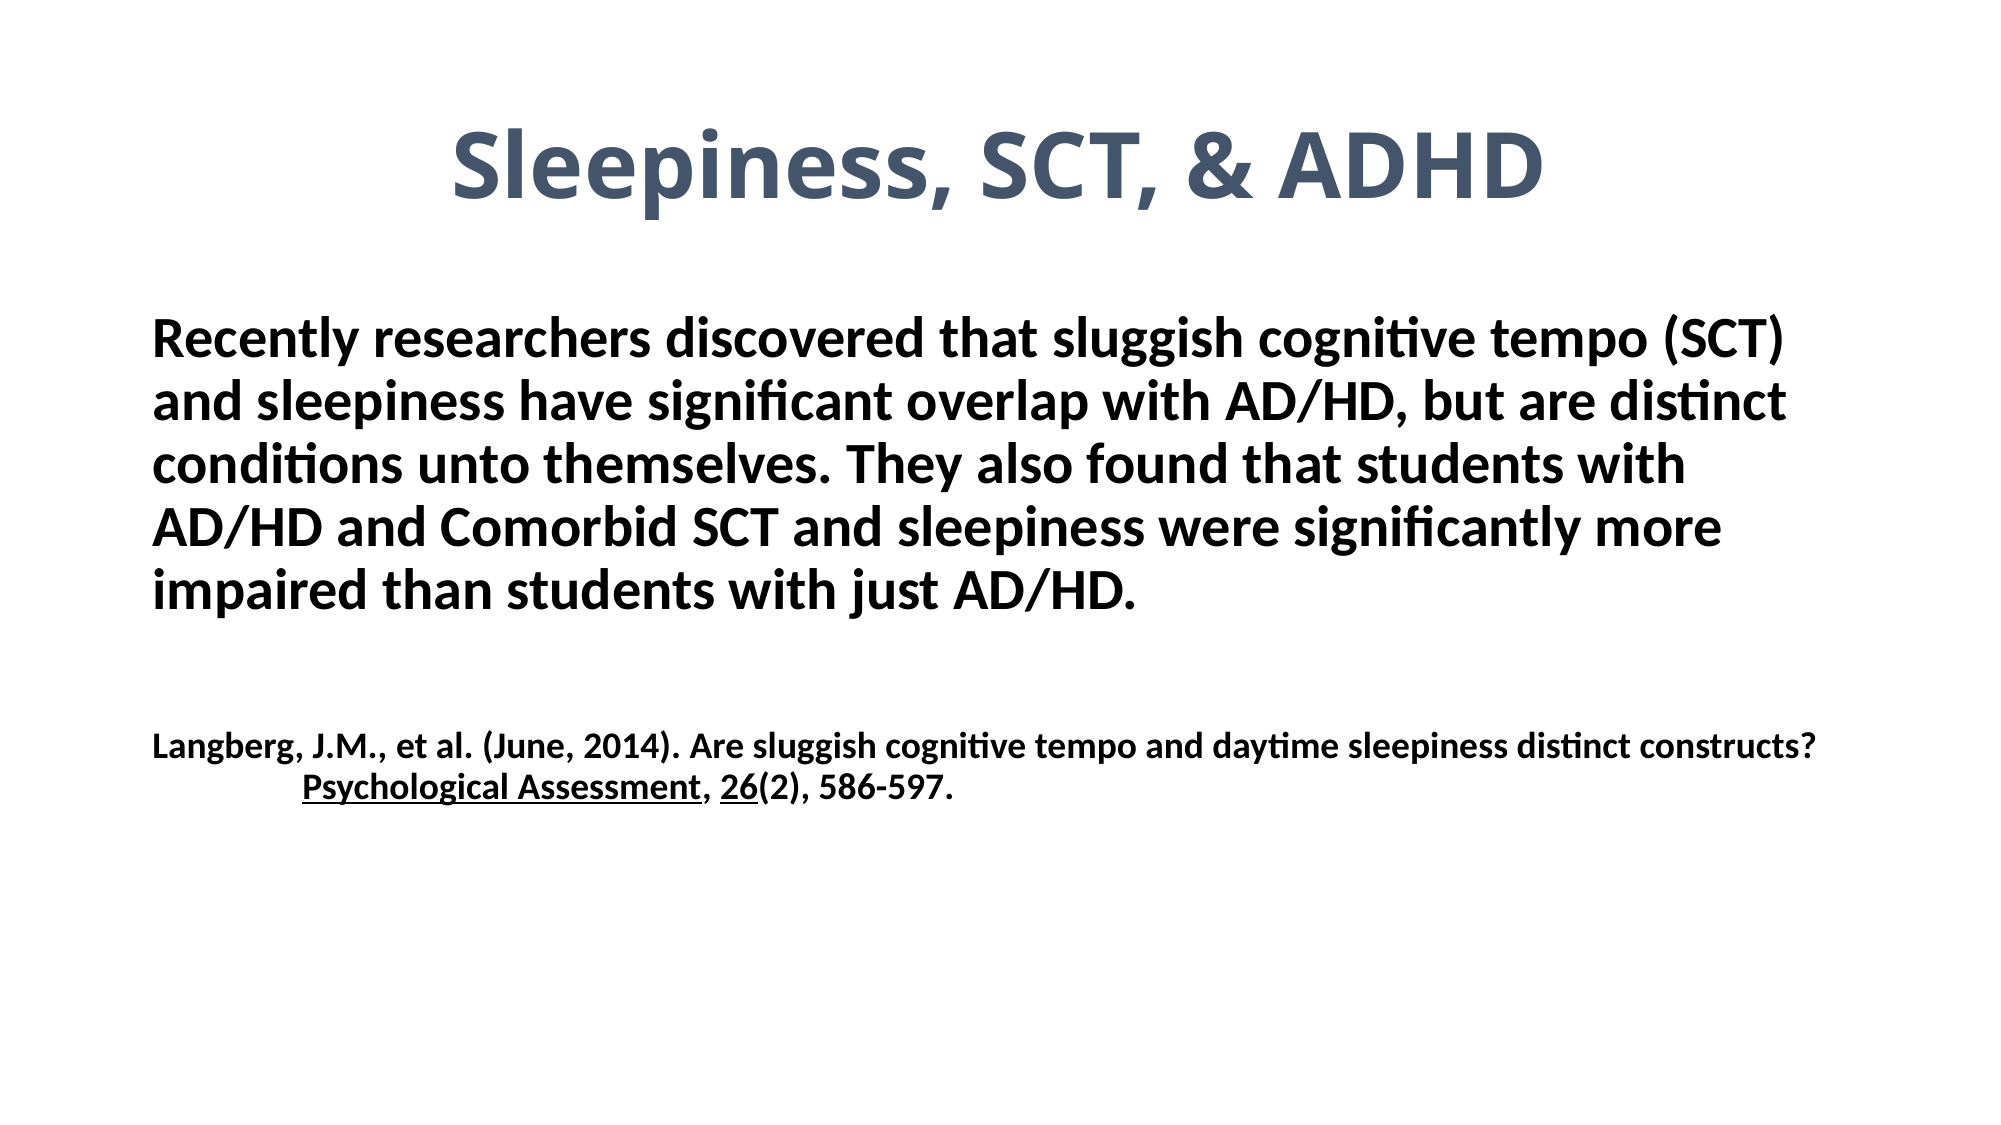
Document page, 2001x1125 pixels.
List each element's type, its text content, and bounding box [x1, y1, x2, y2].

title Sleepiness, SCT, & ADHD [137, 59, 1863, 278]
list Recently researchers discovered that sluggish cognitive tempo (SCT) and sleepiness have significant overlap with AD/HD, but are distinct conditions unto themselves. They also found that students with AD/HD and Comorbid SCT and sleepiness were significantly more impaired than students with just AD/HD. Langberg, J.M., et al. (June, 2014). Are sluggish cognitive tempo and daytime sleepiness distinct constructs? Psychological Assessment, 26(2), 586-597. [137, 299, 1863, 1014]
